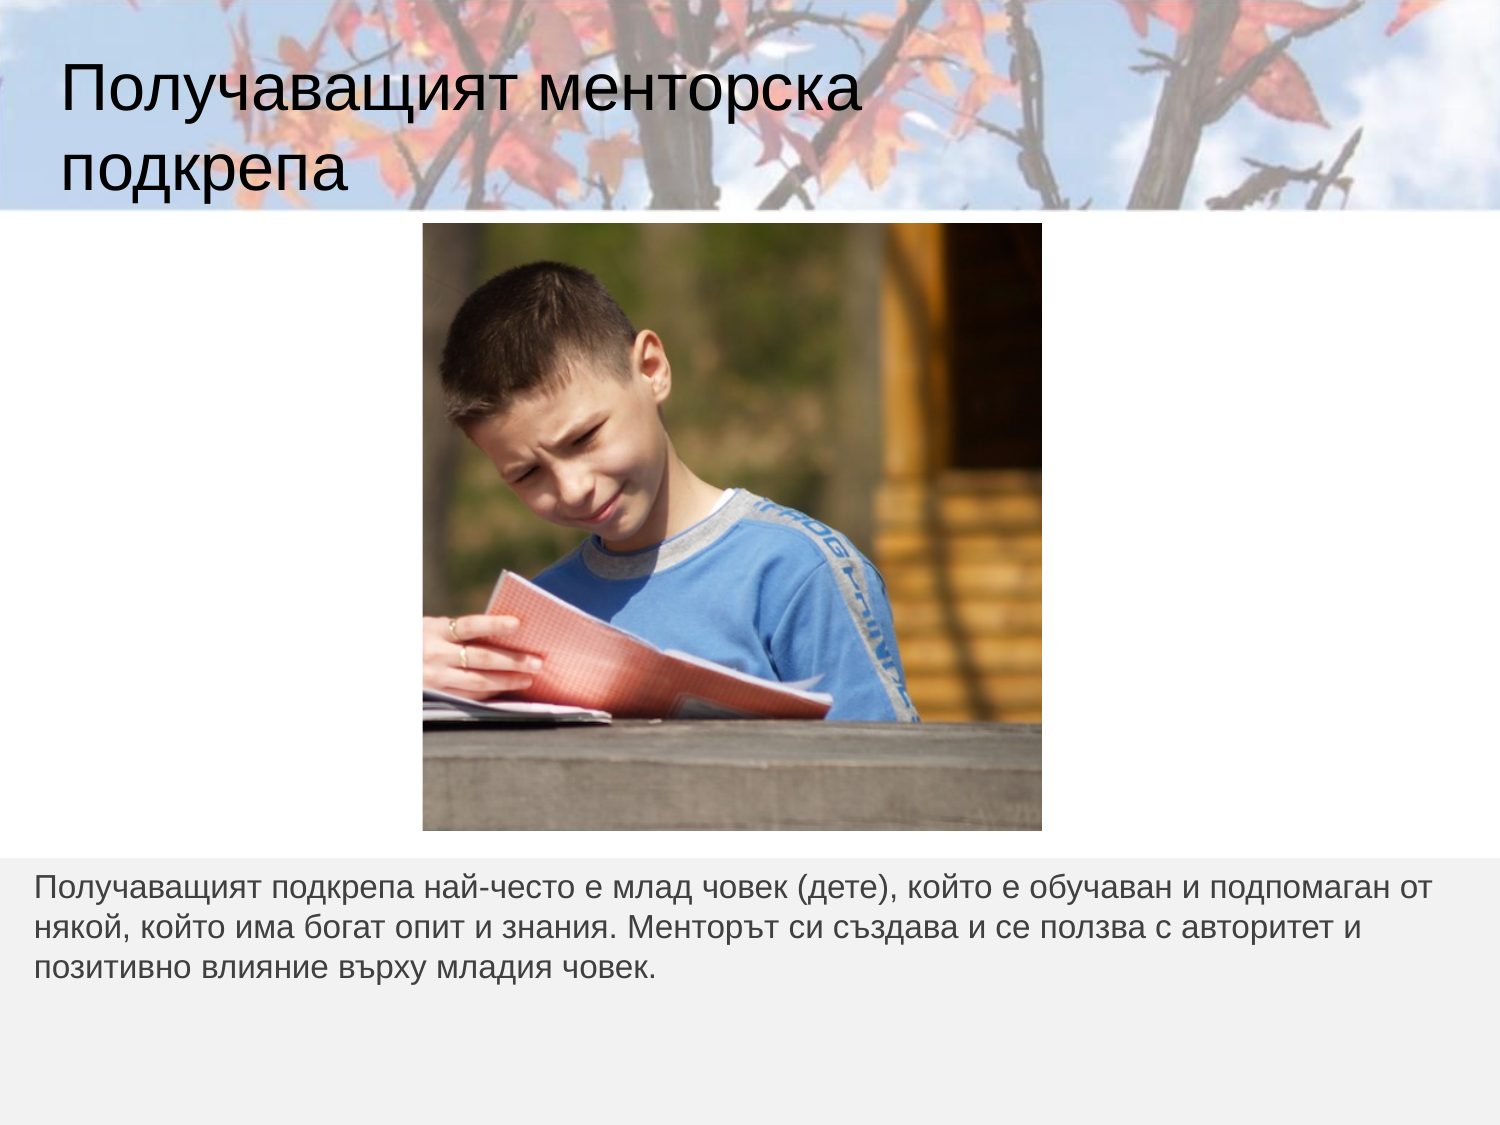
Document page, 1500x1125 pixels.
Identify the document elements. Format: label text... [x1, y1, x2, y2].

picture [0, 0, 1500, 212]
picture [422, 223, 1089, 831]
text_box Получаващият подкрепа най-често е млад човек (дете), който е обучаван и подпомаган от някой, който има богат опит и знания. Менторът си създава и се ползва с авторитет и позитивно влияние върху младия човек. [0, 857, 1500, 1125]
